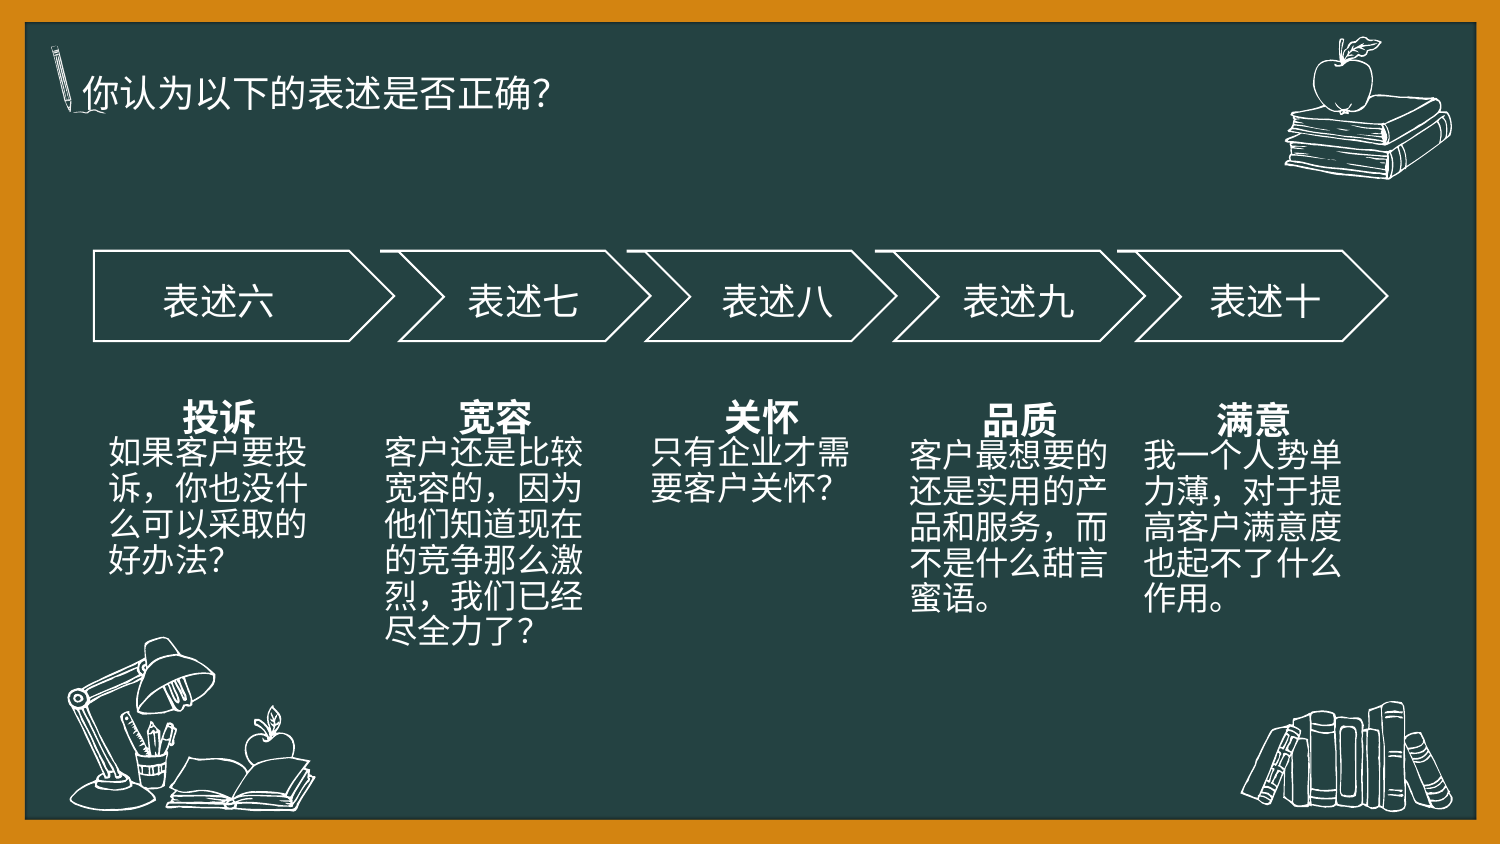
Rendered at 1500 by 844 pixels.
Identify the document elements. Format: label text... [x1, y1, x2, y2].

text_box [381, 250, 627, 342]
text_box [875, 250, 1118, 342]
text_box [1118, 250, 1388, 342]
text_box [894, 389, 1128, 629]
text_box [636, 386, 886, 519]
text_box 你认为以下的表述是否正确？ [67, 62, 648, 123]
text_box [1128, 389, 1378, 629]
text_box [627, 250, 875, 342]
picture [0, 0, 1500, 844]
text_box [93, 386, 344, 590]
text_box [93, 250, 381, 342]
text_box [369, 386, 619, 662]
